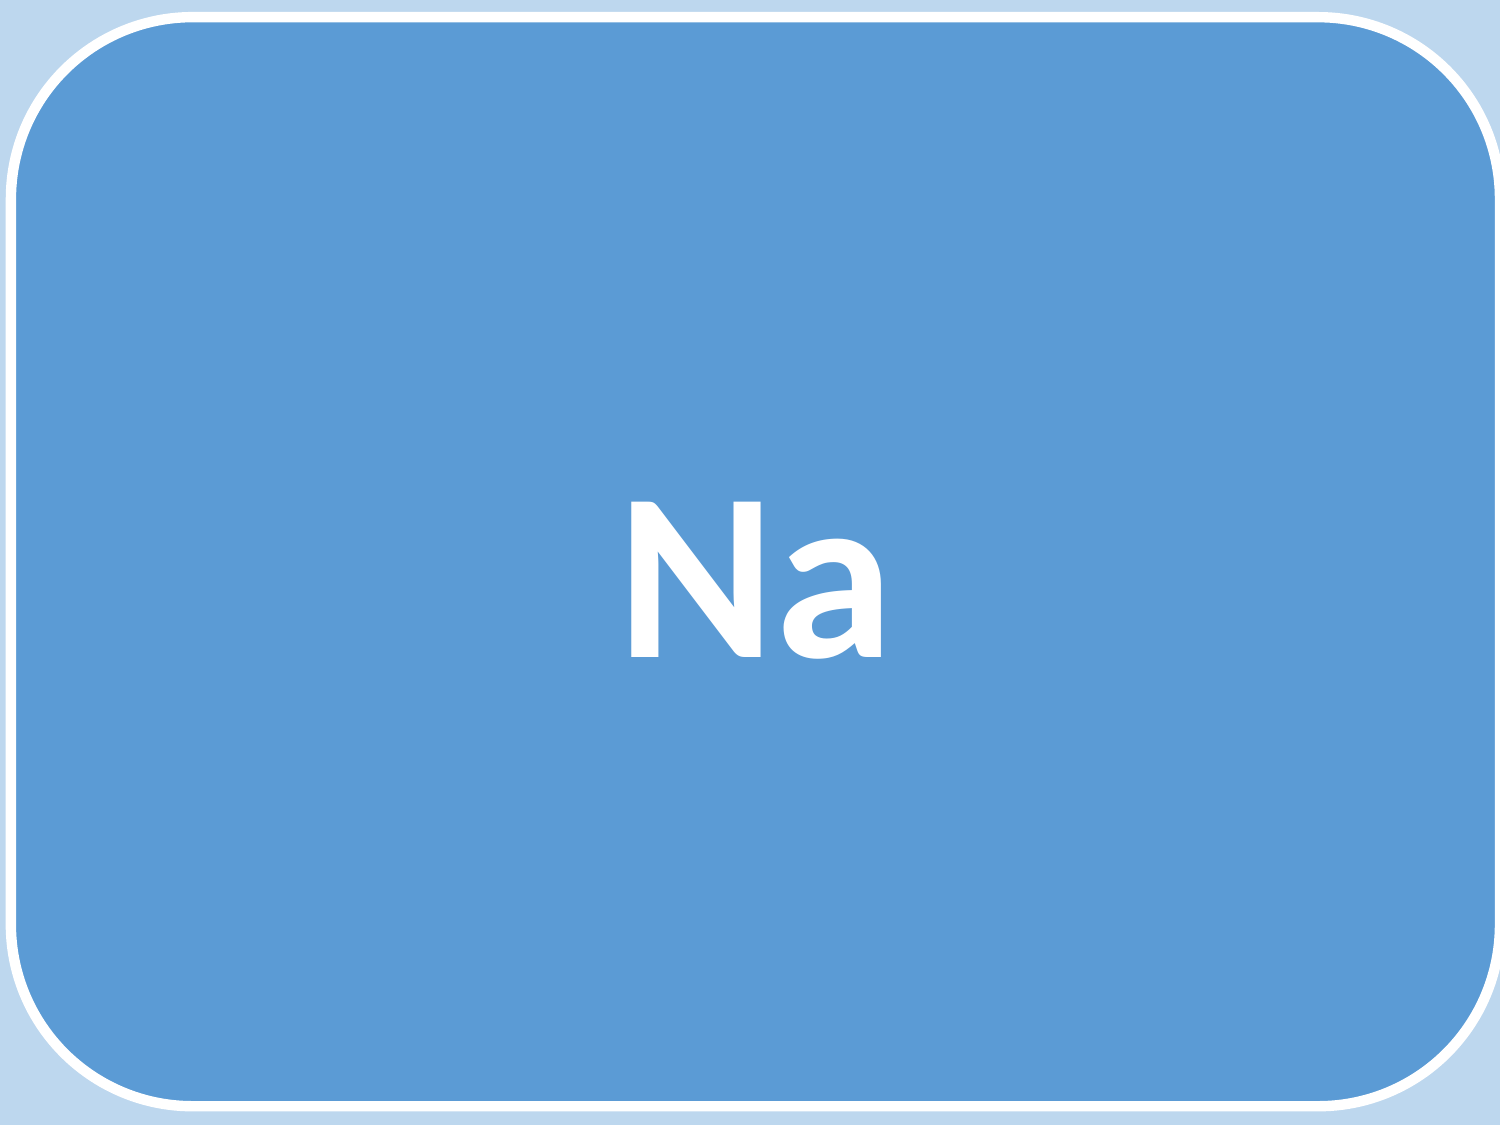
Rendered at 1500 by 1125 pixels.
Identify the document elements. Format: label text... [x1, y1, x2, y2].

text_box Na [9, 16, 1500, 1108]
